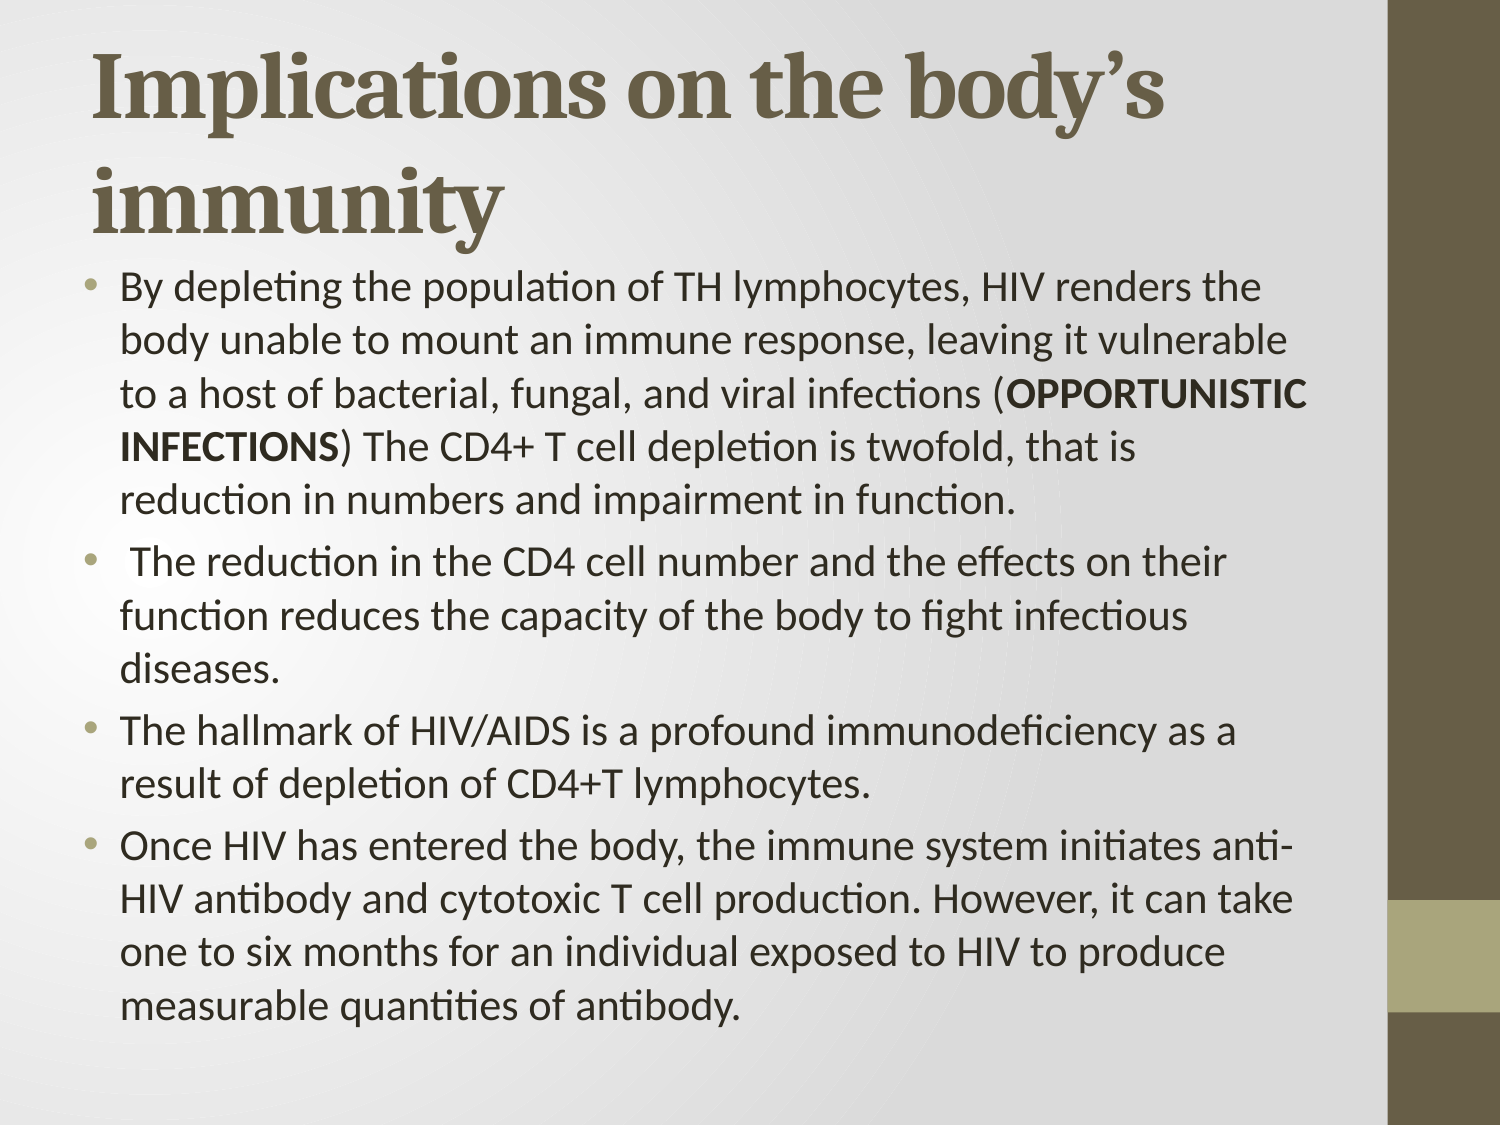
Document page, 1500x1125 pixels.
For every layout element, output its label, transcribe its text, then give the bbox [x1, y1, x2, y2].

list By depleting the population of TH lymphocytes, HIV renders the body unable to mount an immune response, leaving it vulnerable to a host of bacterial, fungal, and viral infections (OPPORTUNISTIC INFECTIONS) The CD4+ T cell depletion is twofold, that is reduction in numbers and impairment in function. The reduction in the CD4 cell number and the effects on their function reduces the capacity of the body to fight infectious diseases. The hallmark of HIV/AIDS is a profound immunodeficiency as a result of depletion of CD4+T lymphocytes. Once HIV has entered the body, the immune system initiates anti-HIV antibody and cytotoxic T cell production. However, it can take one to six months for an individual exposed to HIV to produce measurable quantities of antibody. [50, 249, 1325, 1088]
title Implications on the body’s immunity [75, 24, 1325, 249]
